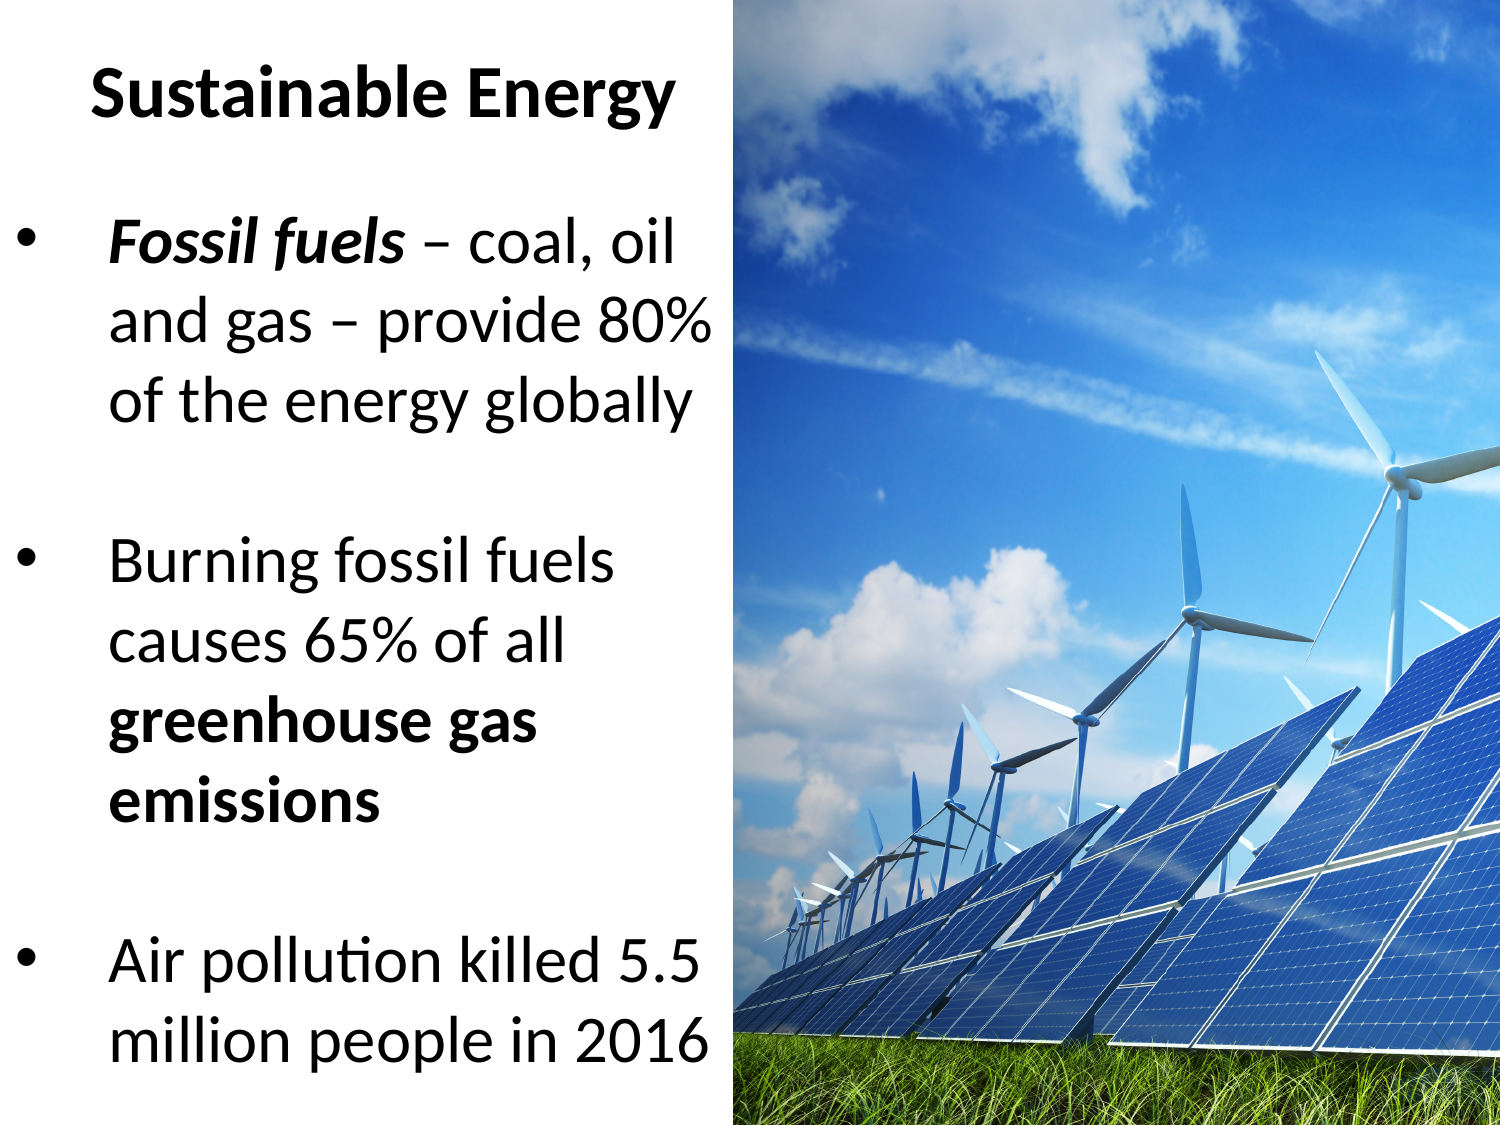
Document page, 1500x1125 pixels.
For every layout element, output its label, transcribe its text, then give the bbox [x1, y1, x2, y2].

picture [733, 0, 1500, 1125]
text_box Sustainable Energy [35, 35, 733, 141]
text_box Fossil fuels – coal, oil and gas – provide 80% of the energy globally Burning fossil fuels causes 65% of all greenhouse gas emissions Air pollution killed 5.5 million people in 2016 [0, 188, 733, 1084]
